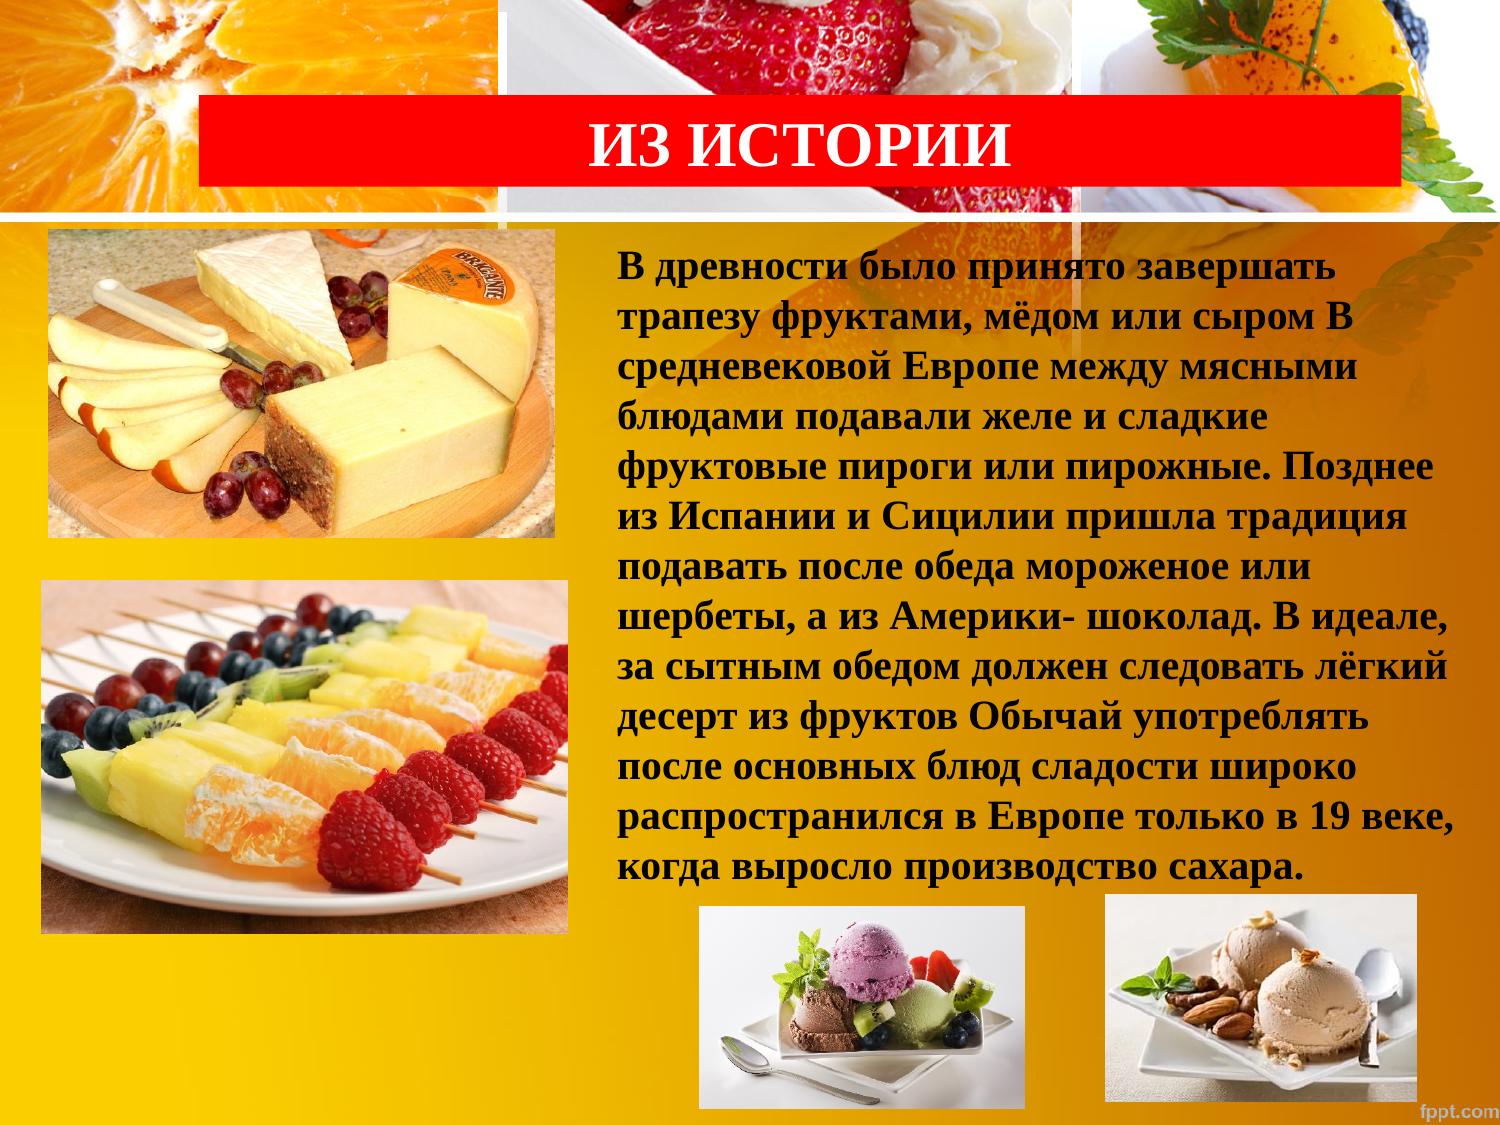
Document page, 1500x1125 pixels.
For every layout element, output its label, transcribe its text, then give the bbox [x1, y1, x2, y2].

text_box В древности было принято завершать трапезу фруктами, мёдом или сыром В средневековой Европе между мясными блюдами подавали желе и сладкие фруктовые пироги или пирожные. Позднее из Испании и Сицилии пришла традиция подавать после обеда мороженое или шербеты, а из Америки- шоколад. В идеале, за сытным обедом должен следовать лёгкий десерт из фруктов Обычай употреблять после основных блюд сладости широко распространился в Европе только в 19 веке, когда выросло производство сахара. [602, 230, 1500, 940]
picture [0, 0, 1500, 1125]
title ИЗ ИСТОРИИ [198, 95, 1402, 187]
